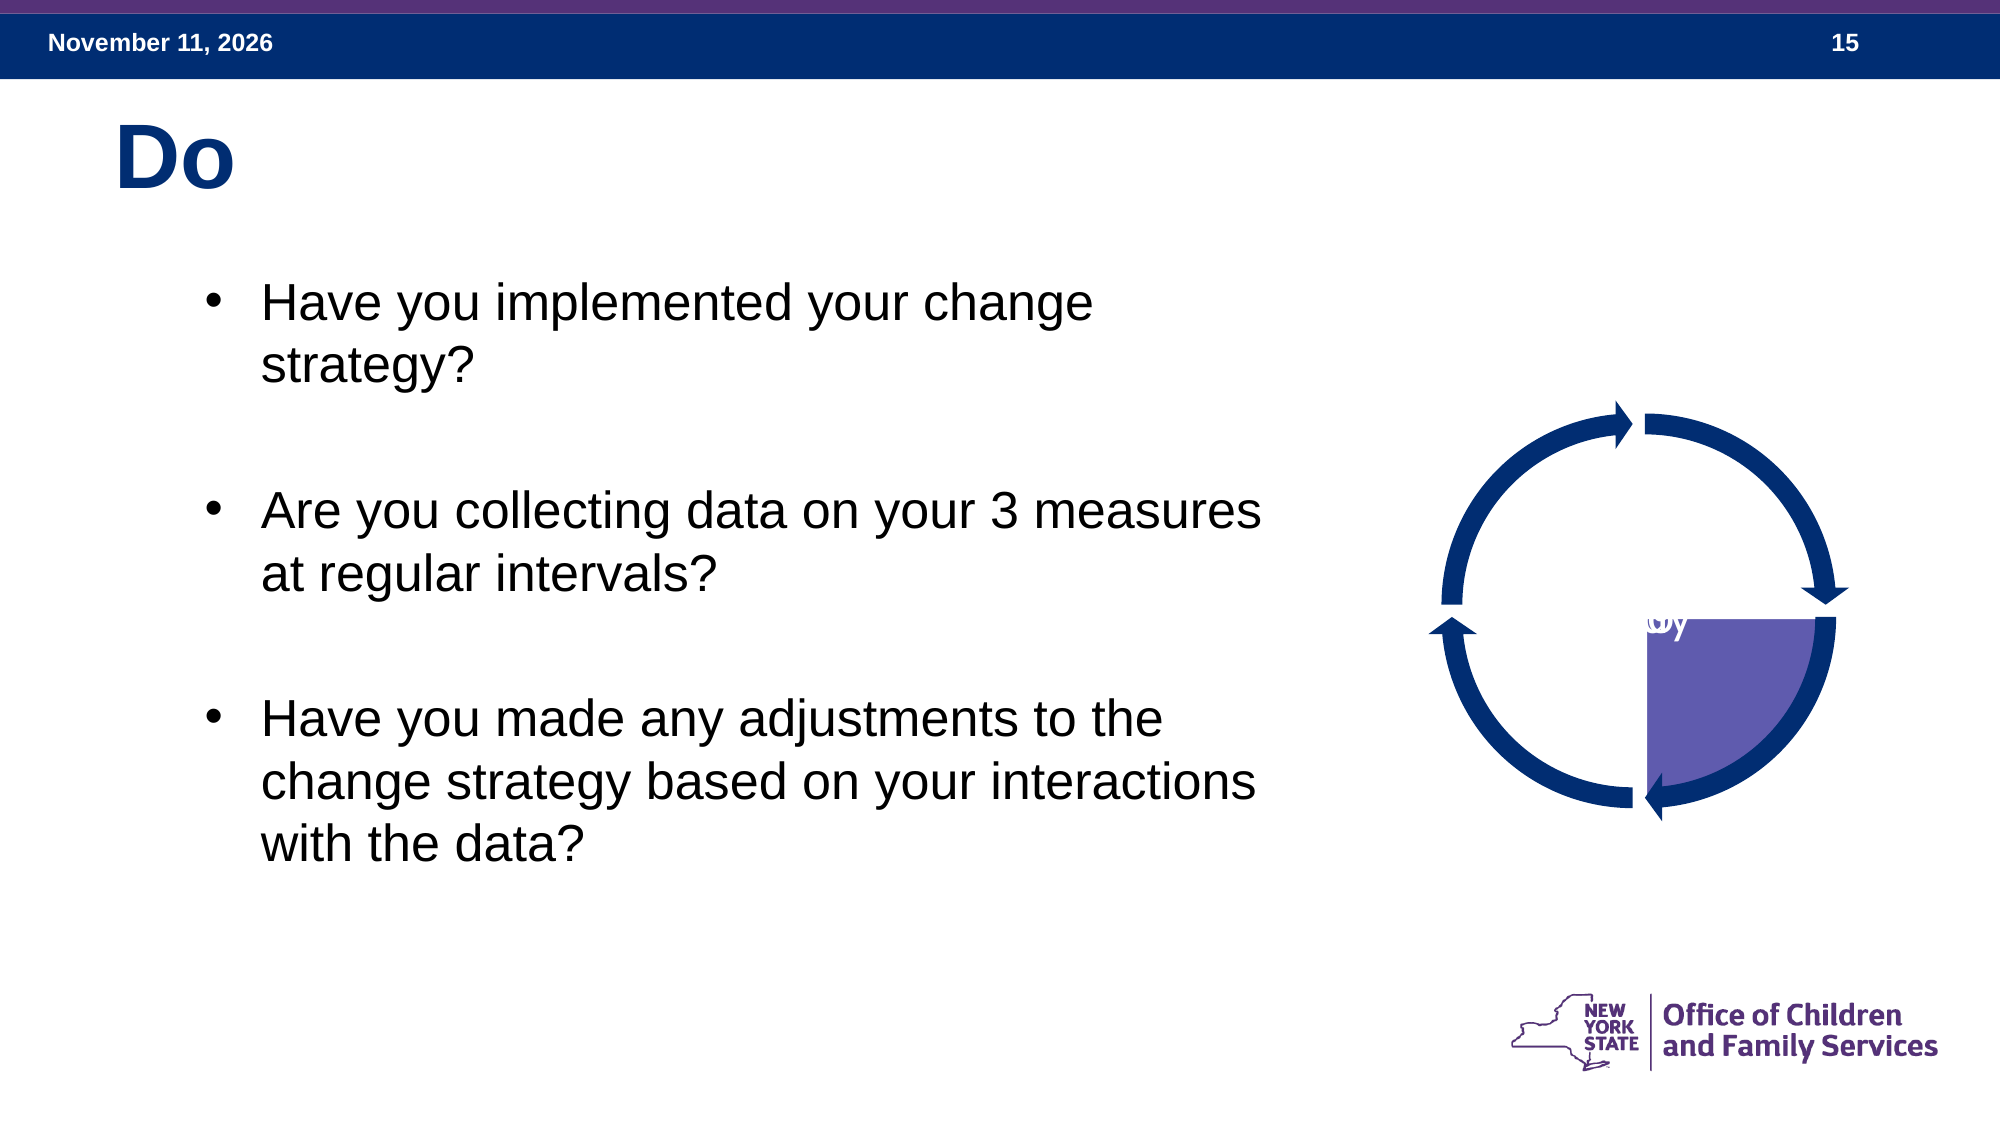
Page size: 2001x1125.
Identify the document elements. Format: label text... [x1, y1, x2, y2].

title Do [99, 89, 1900, 296]
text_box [1383, 396, 1900, 832]
picture [1497, 979, 1950, 1084]
list Have you implemented your change strategy? Are you collecting data on your 3 measures at regular intervals? Have you made any adjustments to the change strategy based on your interactions with the data? [189, 296, 1316, 985]
